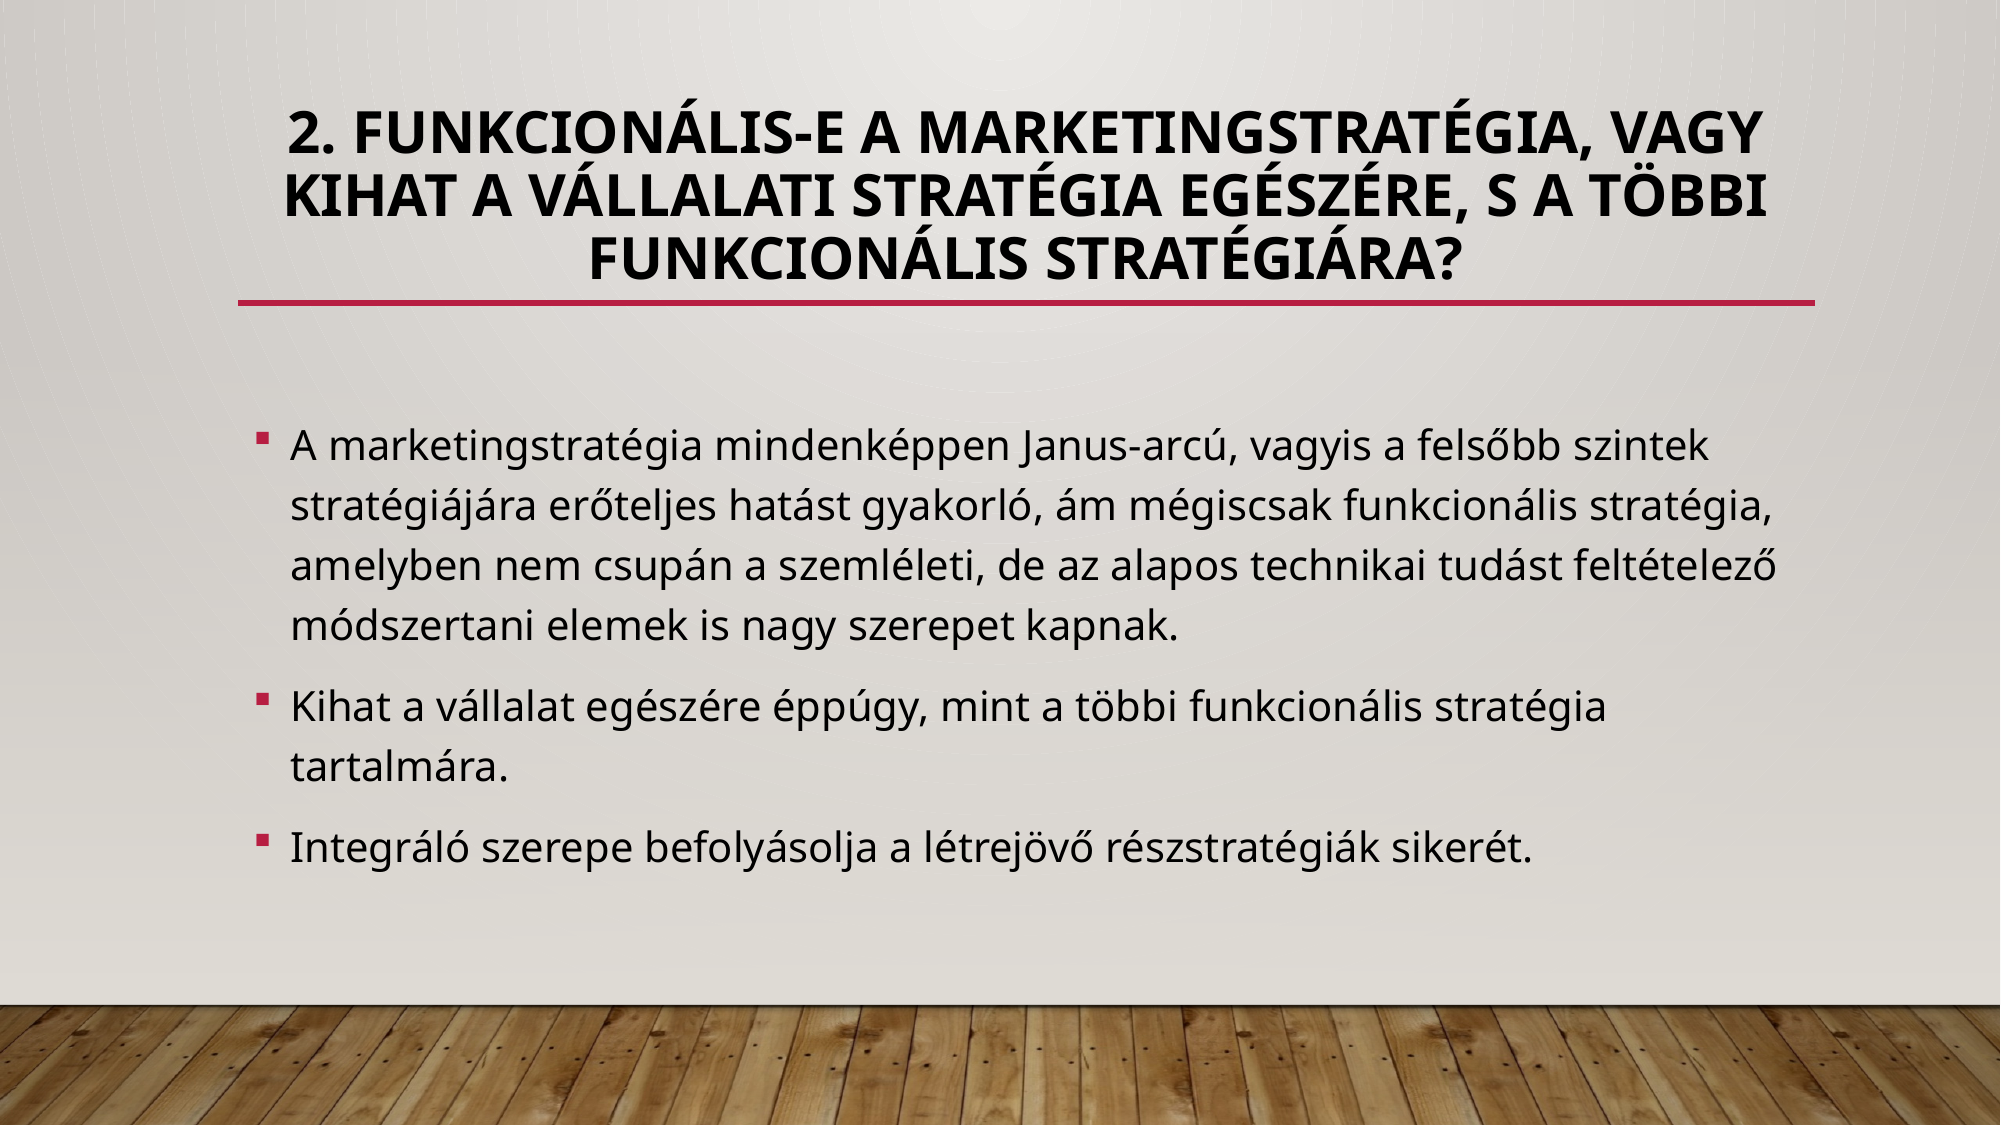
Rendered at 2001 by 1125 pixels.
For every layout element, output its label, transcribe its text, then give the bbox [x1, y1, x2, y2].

list A marketingstratégia mindenképpen Janus-arcú, vagyis a felsőbb szintek stratégiájára erőteljes hatást gyakorló, ám mégiscsak funkcionális stratégia, amelyben nem csupán a szemléleti, de az alapos technikai tudást feltételező módszertani elemek is nagy szerepet kapnak. Kihat a vállalat egészére éppúgy, mint a többi funkcionális stratégia tartalmára. Integráló szerepe befolyásolja a létrejövő részstratégiák sikerét. [238, 330, 1814, 897]
picture [0, 1005, 2000, 1125]
title 2. Funkcionális-e a marketingstratégia, vagy kihat a vállalati stratégia egészére, s a többi funkcionális stratégiára? [238, 15, 1814, 305]
